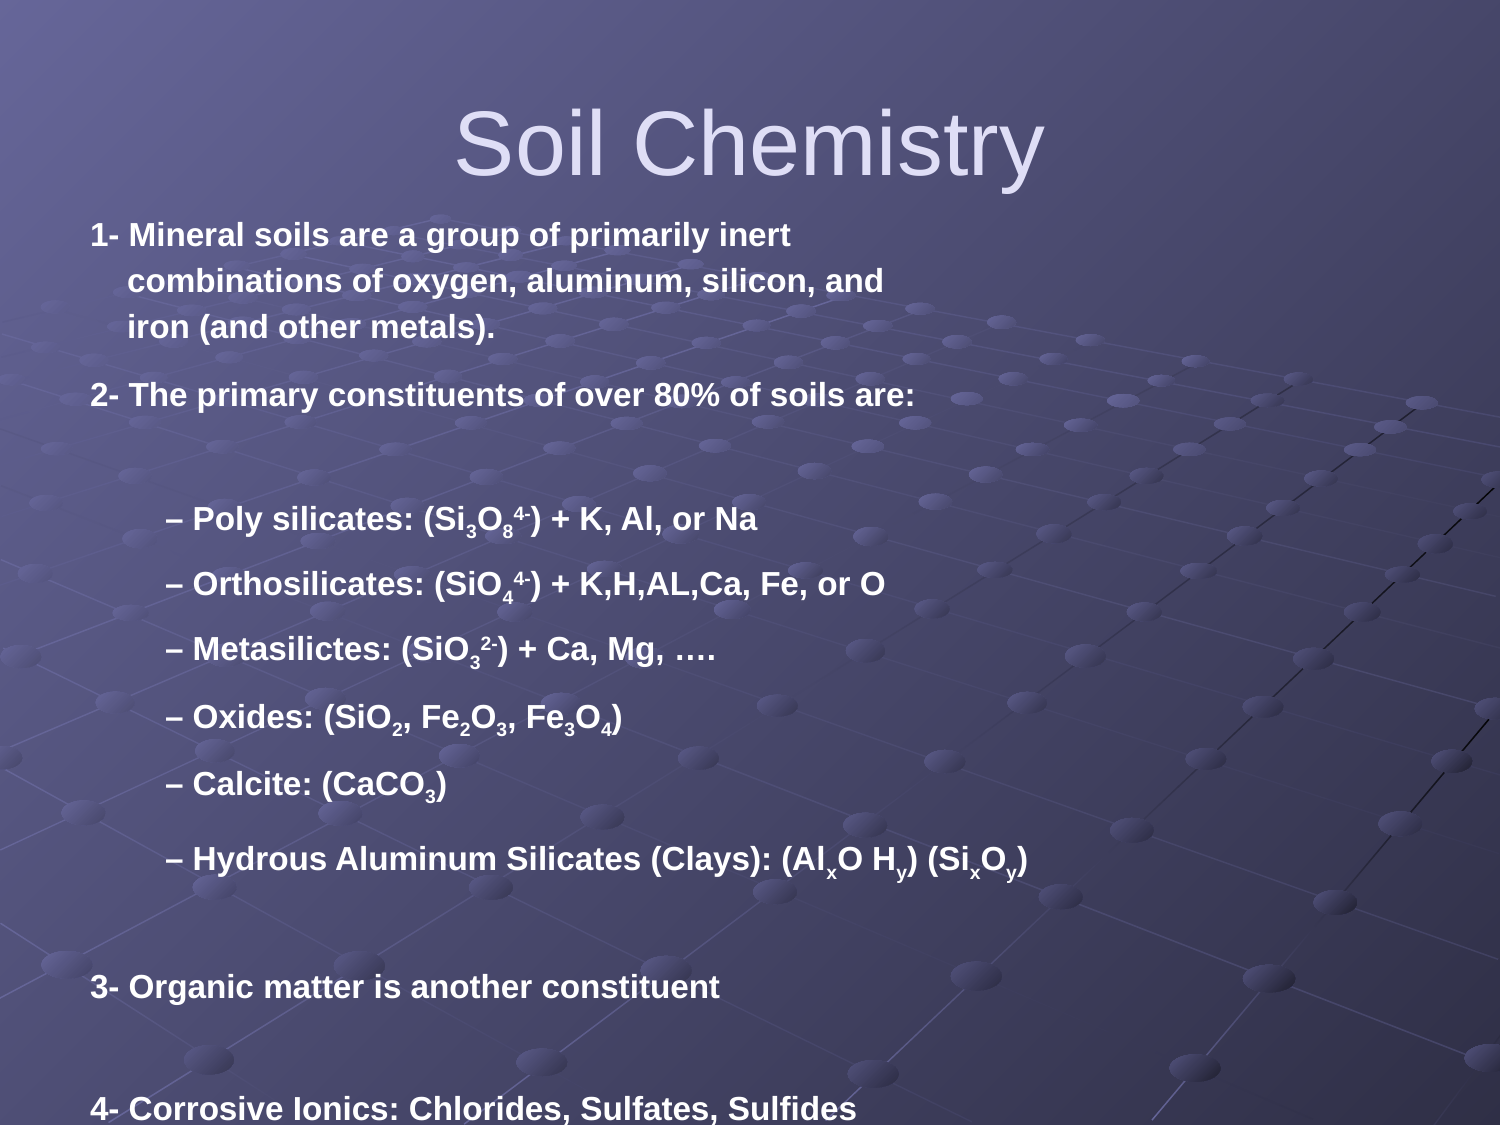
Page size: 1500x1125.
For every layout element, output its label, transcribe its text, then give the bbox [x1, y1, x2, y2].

list 1- Mineral soils are a group of primarily inert combinations of oxygen, aluminum, silicon, and iron (and other metals). 2- The primary constituents of over 80% of soils are: – Poly silicates: (Si3O84-) + K, Al, or Na – Orthosilicates: (SiO44-) + K,H,AL,Ca, Fe, or O – Metasilictes: (SiO32-) + Ca, Mg, …. – Oxides: (SiO2, Fe2O3, Fe3O4) – Calcite: (CaCO3) – Hydrous Aluminum Silicates (Clays): (AlxO Hy) (SixOy) 3- Organic matter is another constituent 4- Corrosive Ionics: Chlorides, Sulfates, Sulfides [74, 199, 1426, 1063]
title Soil Chemistry [74, 44, 1426, 199]
